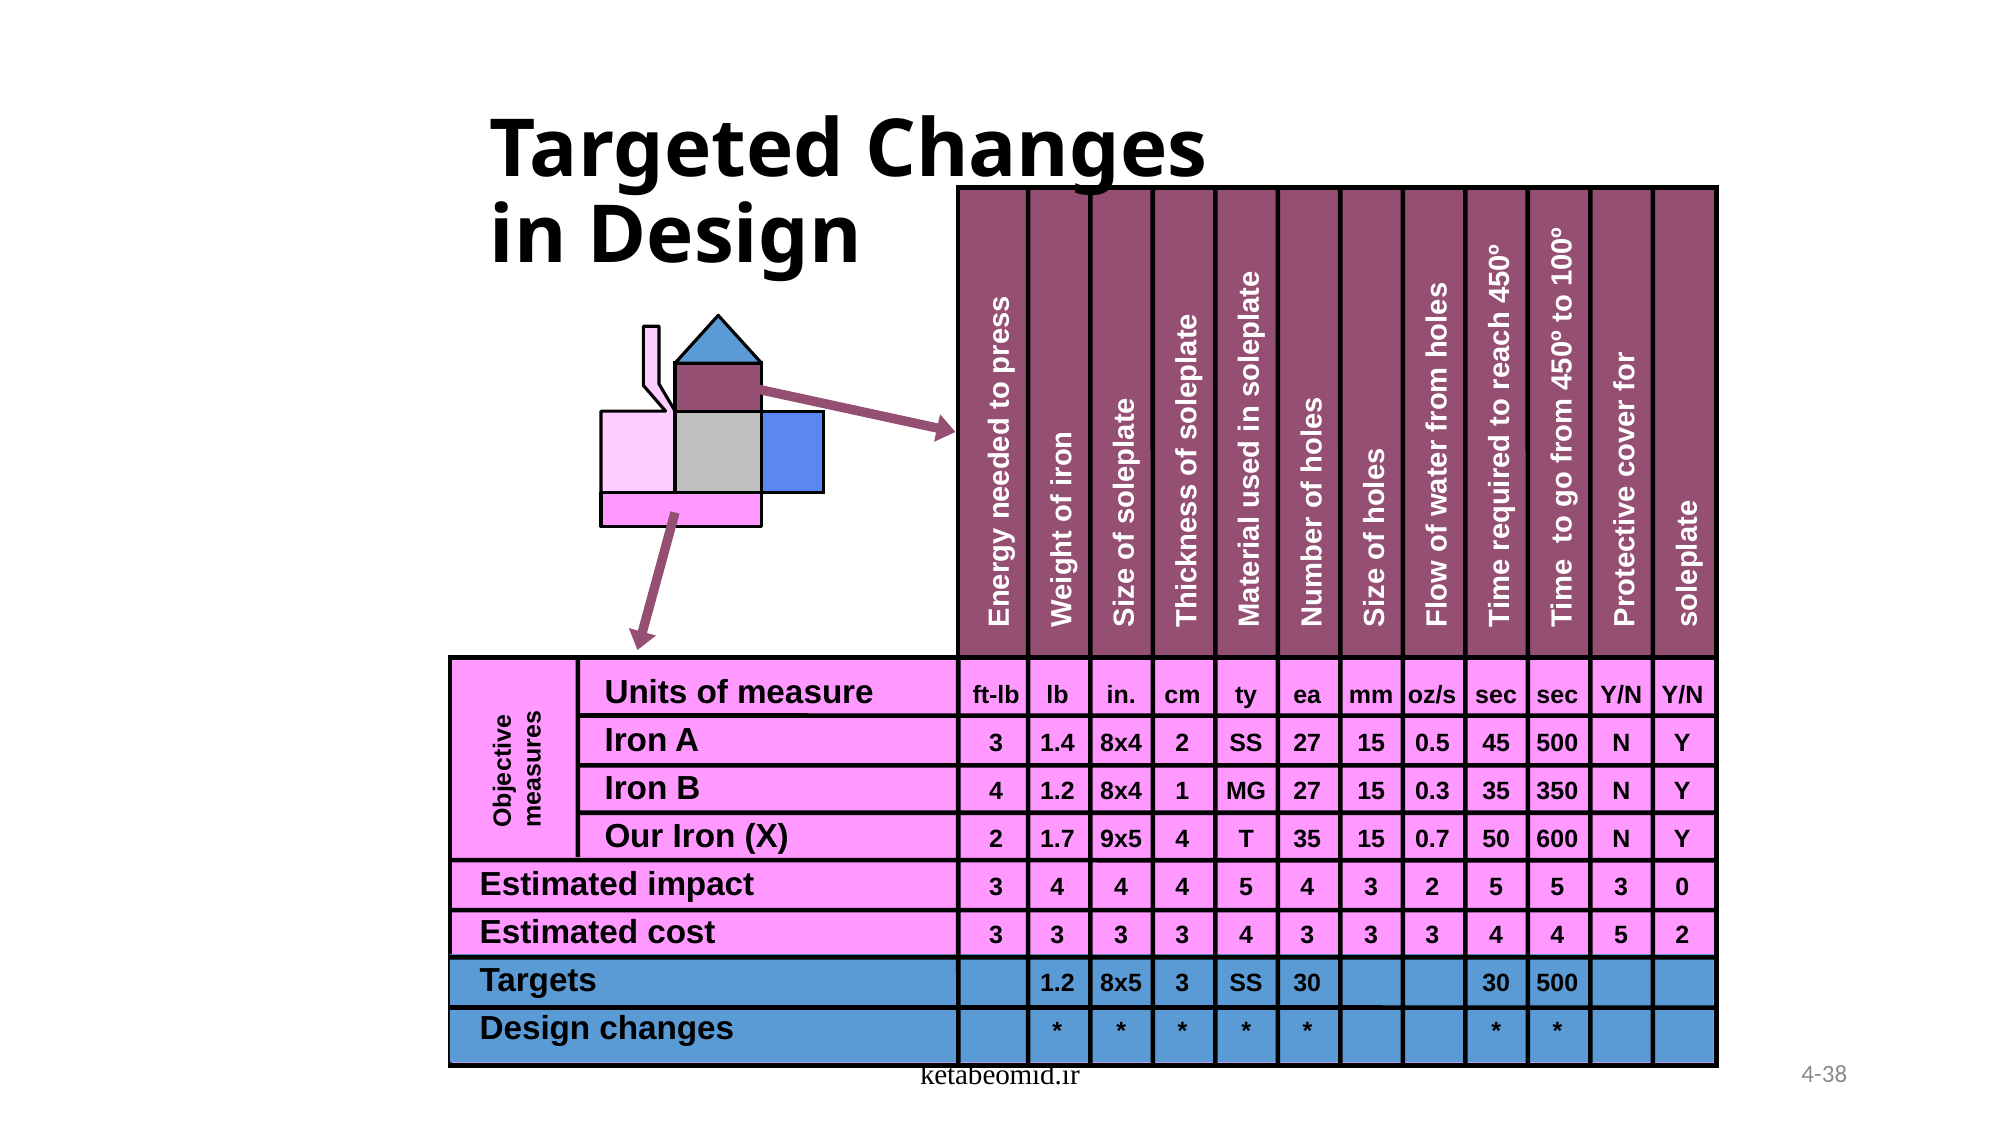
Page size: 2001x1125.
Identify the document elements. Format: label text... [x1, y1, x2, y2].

slide_number 4-38 [1412, 1042, 1863, 1103]
footer ketabeomid.ir [662, 1068, 1338, 1103]
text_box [449, 187, 1720, 1066]
title Targeted Changes in Design [474, 99, 1300, 187]
